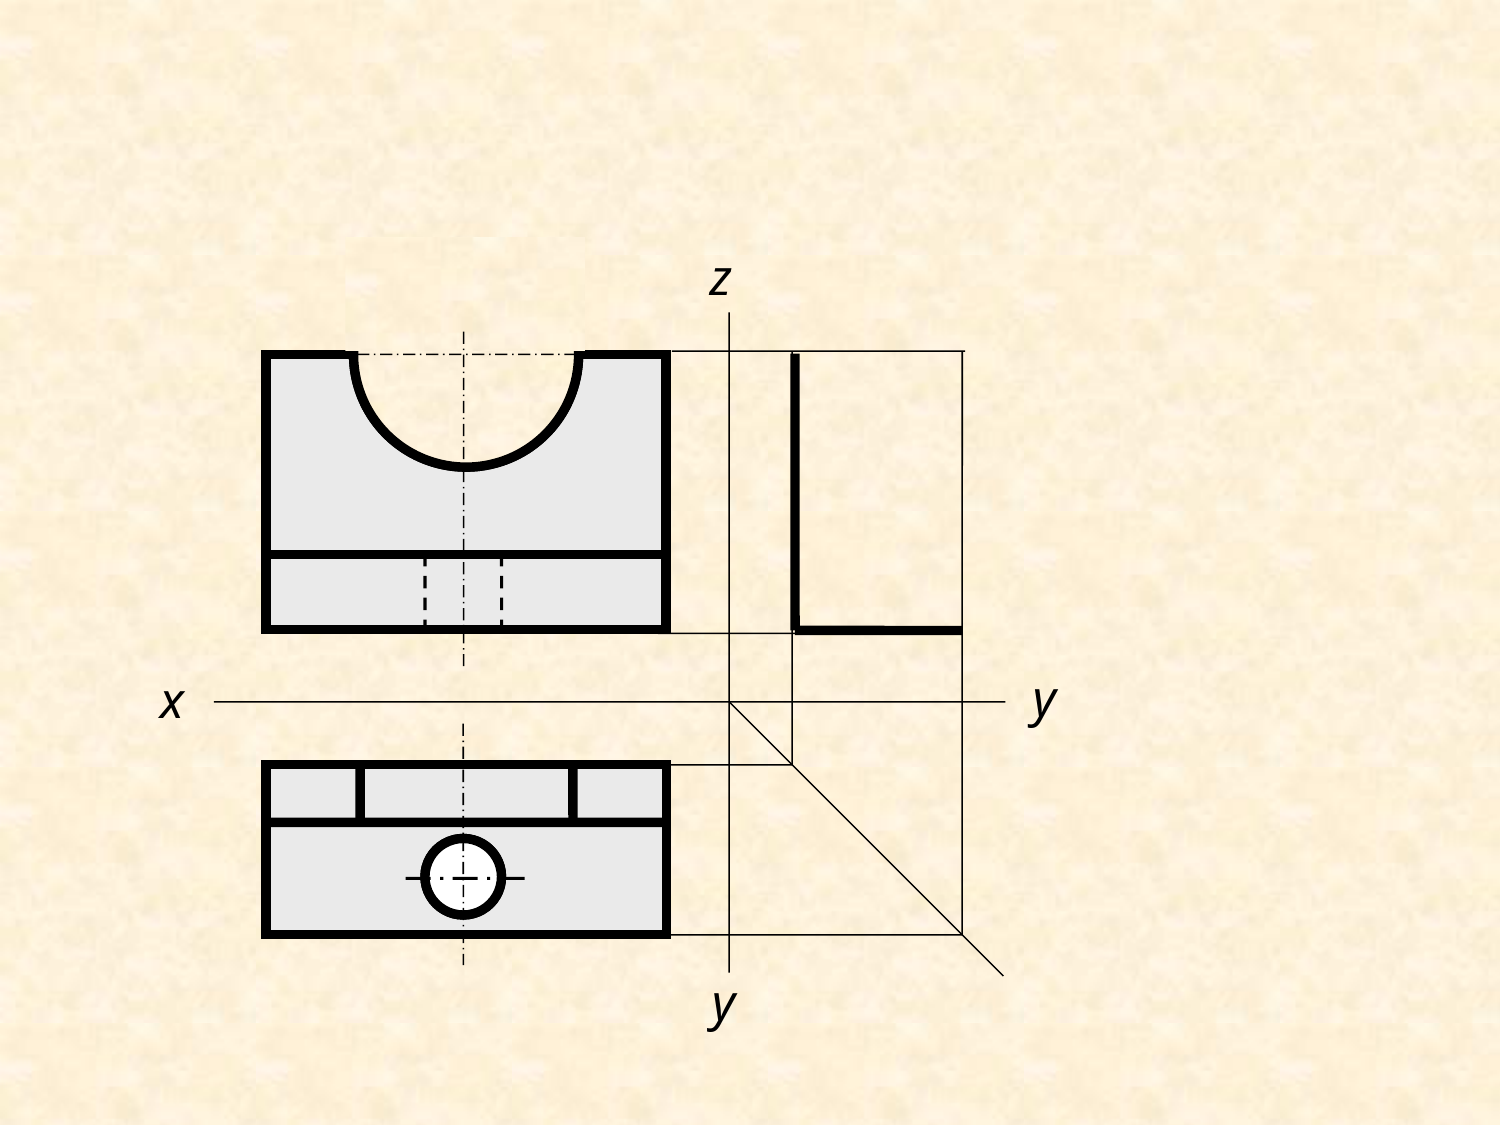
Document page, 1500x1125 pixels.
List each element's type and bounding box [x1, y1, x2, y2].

text_box [145, 237, 1091, 1038]
picture [0, 0, 1500, 1125]
